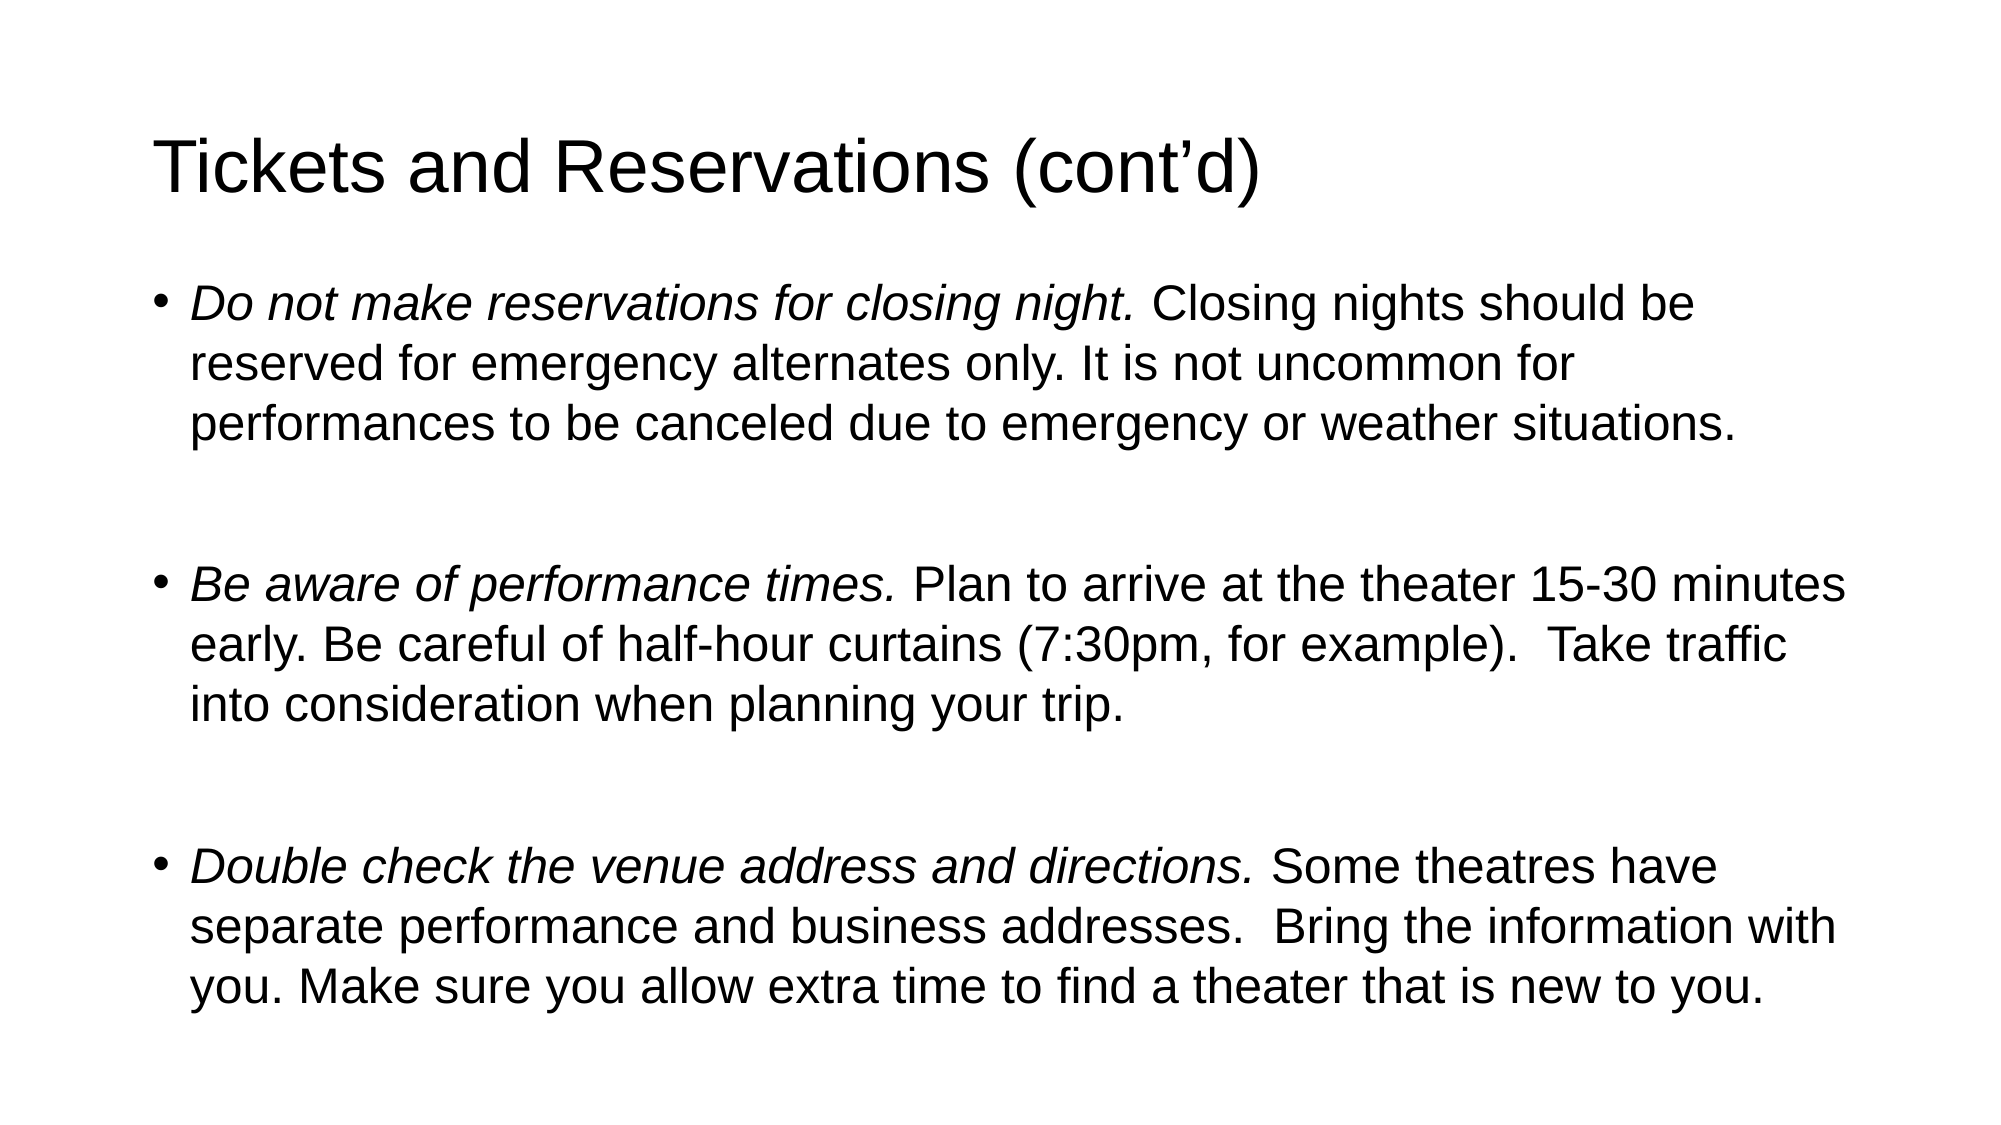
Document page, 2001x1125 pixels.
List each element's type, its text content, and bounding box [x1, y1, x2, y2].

title Tickets and Reservations (cont’d) [137, 59, 1863, 262]
list Do not make reservations for closing night. Closing nights should be reserved for emergency alternates only. It is not uncommon for performances to be canceled due to emergency or weather situations. Be aware of performance times. Plan to arrive at the theater 15-30 minutes early. Be careful of half-hour curtains (7:30pm, for example). Take traffic into consideration when planning your trip. Double check the venue address and directions. Some theatres have separate performance and business addresses. Bring the information with you. Make sure you allow extra time to find a theater that is new to you. [137, 262, 1863, 1014]
